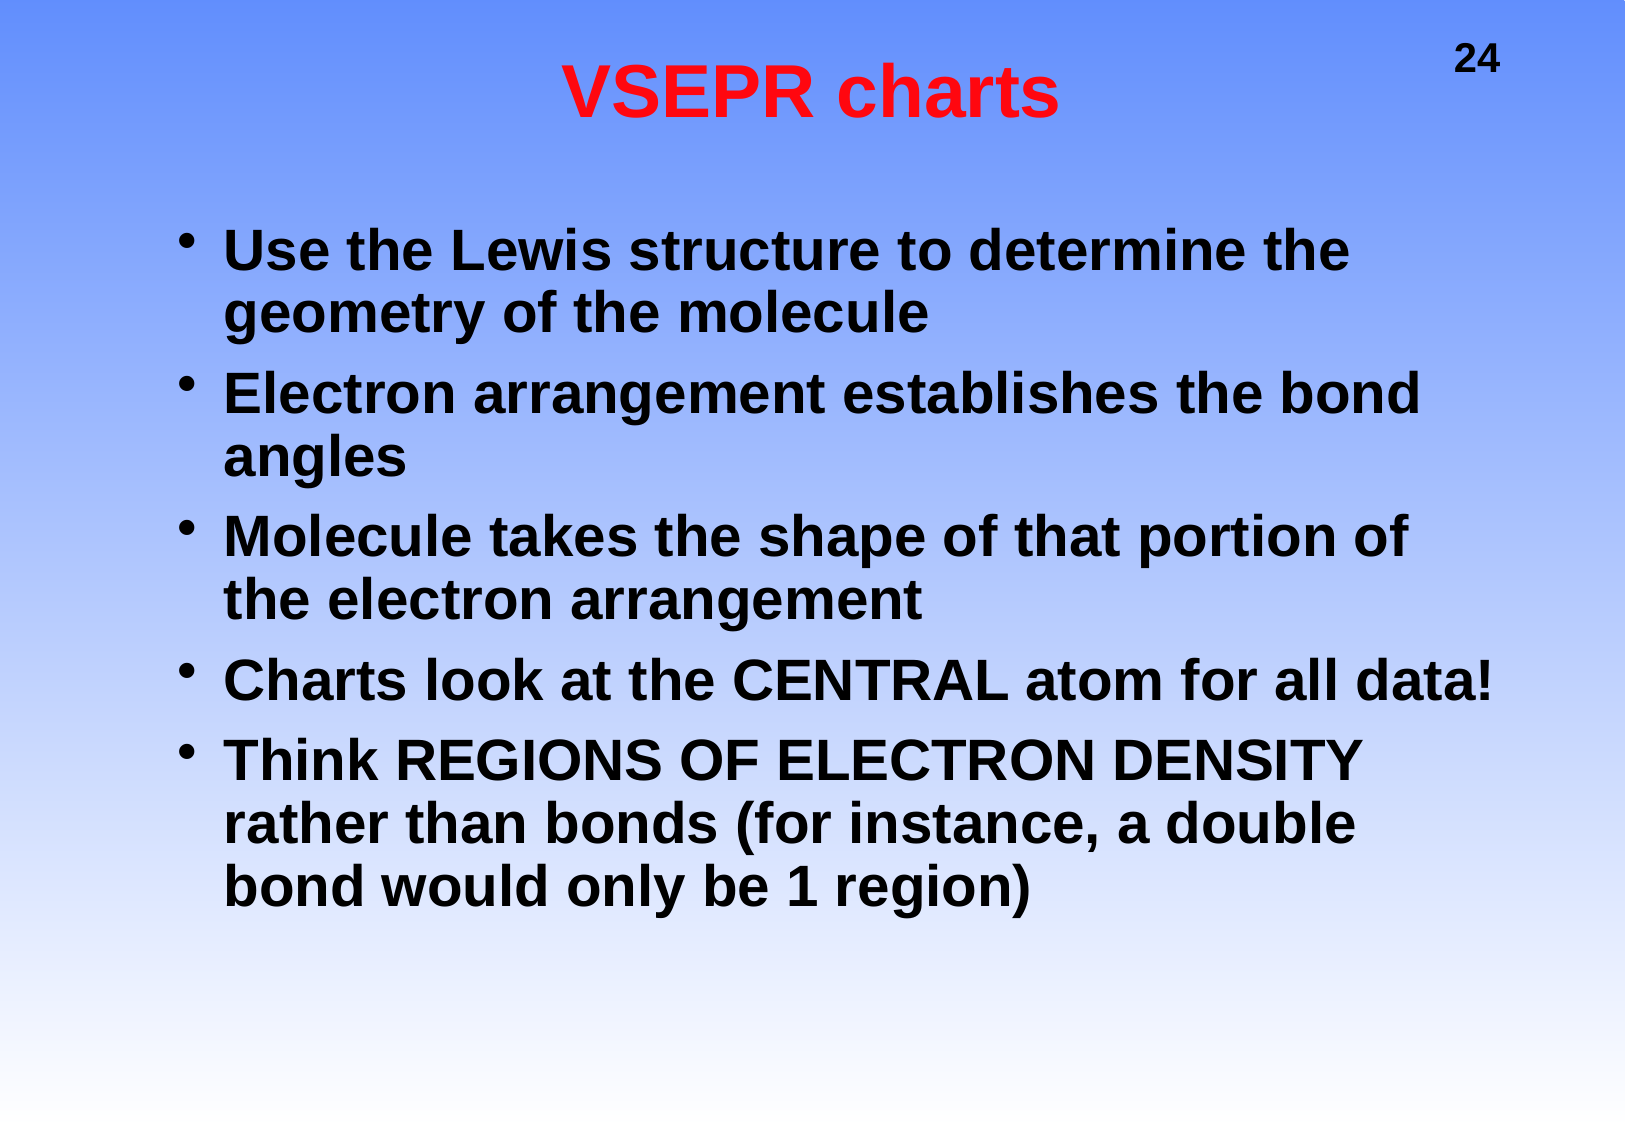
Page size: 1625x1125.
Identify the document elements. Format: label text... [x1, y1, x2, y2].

title VSEPR charts [224, 0, 1400, 188]
list Use the Lewis structure to determine the geometry of the molecule Electron arrangement establishes the bond angles Molecule takes the shape of that portion of the electron arrangement Charts look at the CENTRAL atom for all data! Think REGIONS OF ELECTRON DENSITY rather than bonds (for instance, a double bond would only be 1 region) [162, 212, 1525, 888]
